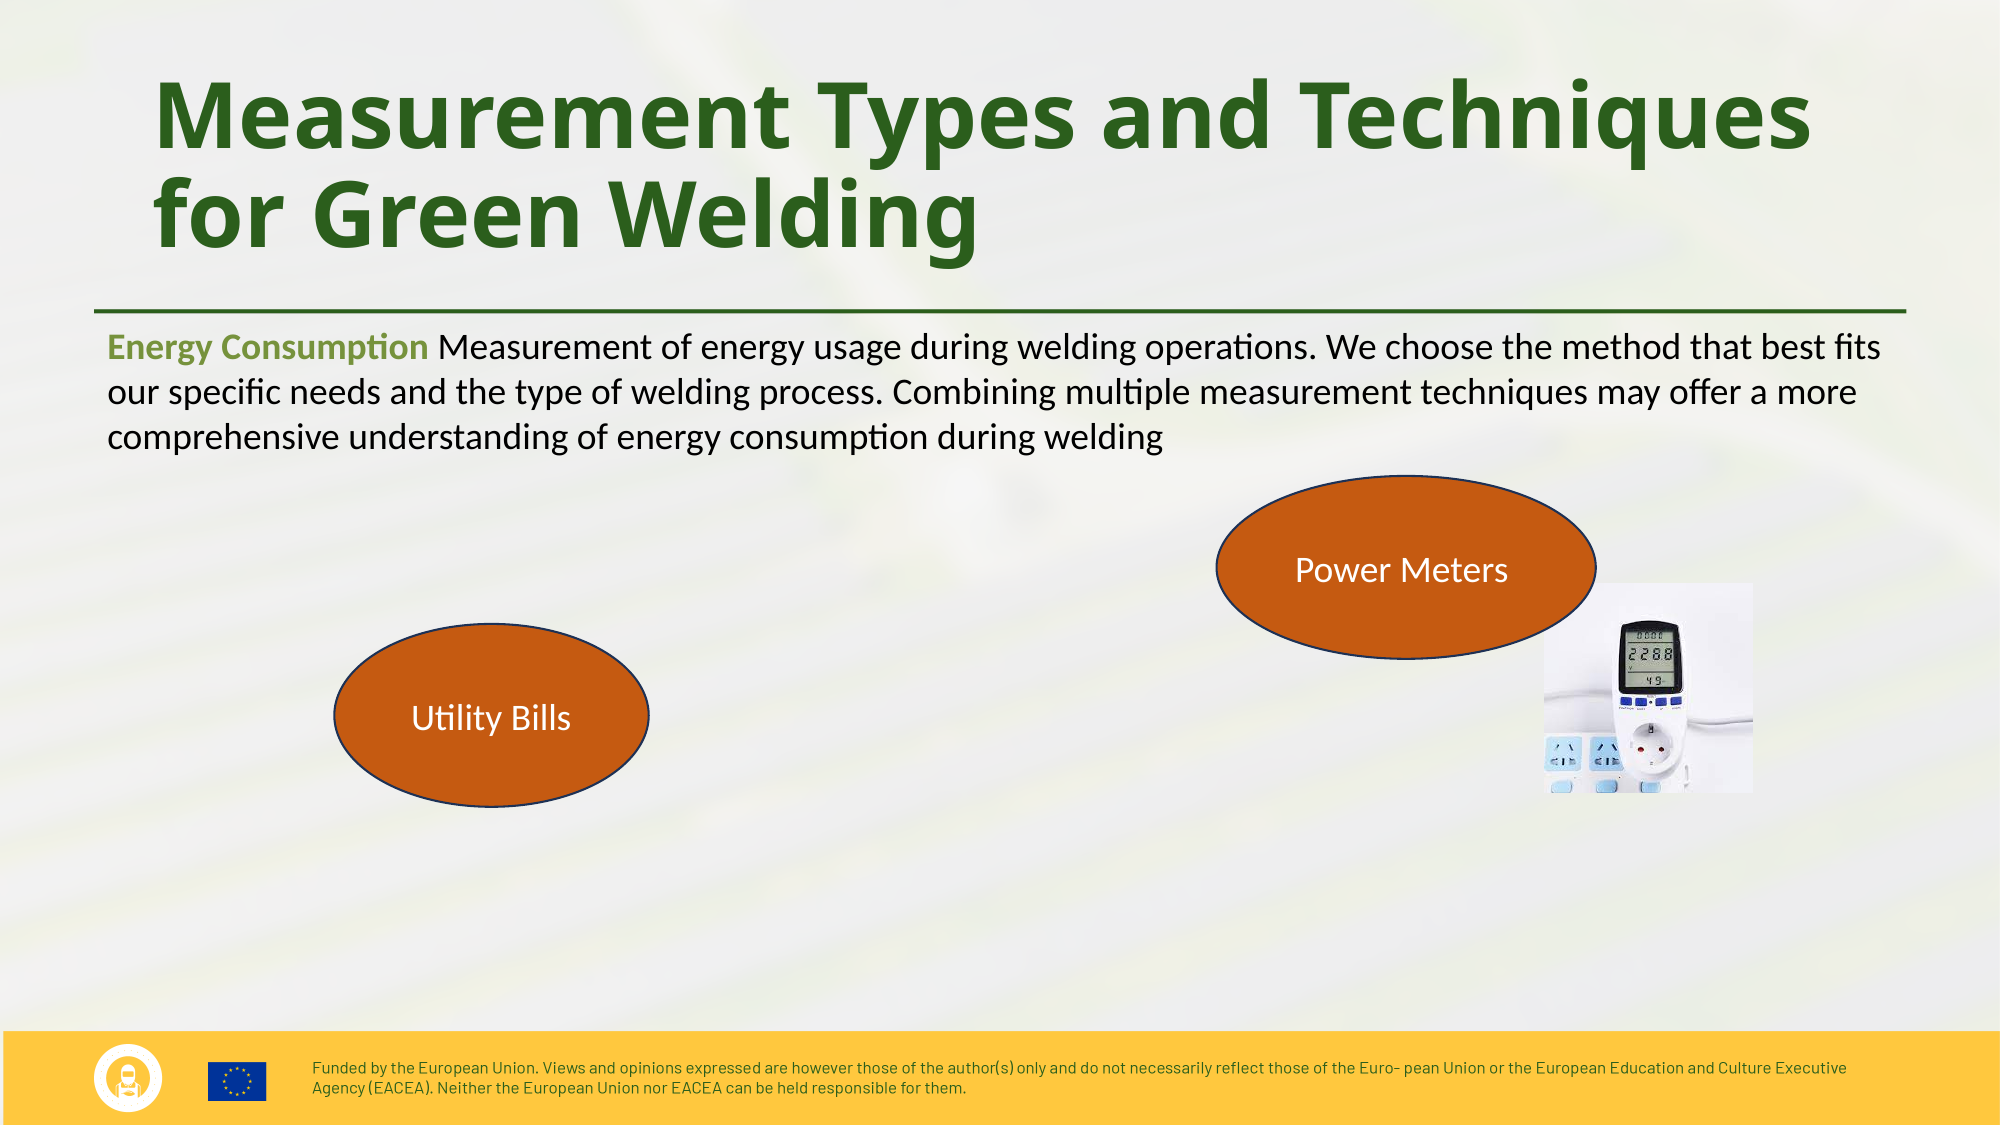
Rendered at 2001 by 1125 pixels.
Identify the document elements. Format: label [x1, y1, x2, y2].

picture [1543, 583, 1753, 793]
list [0, 0, 2000, 1125]
